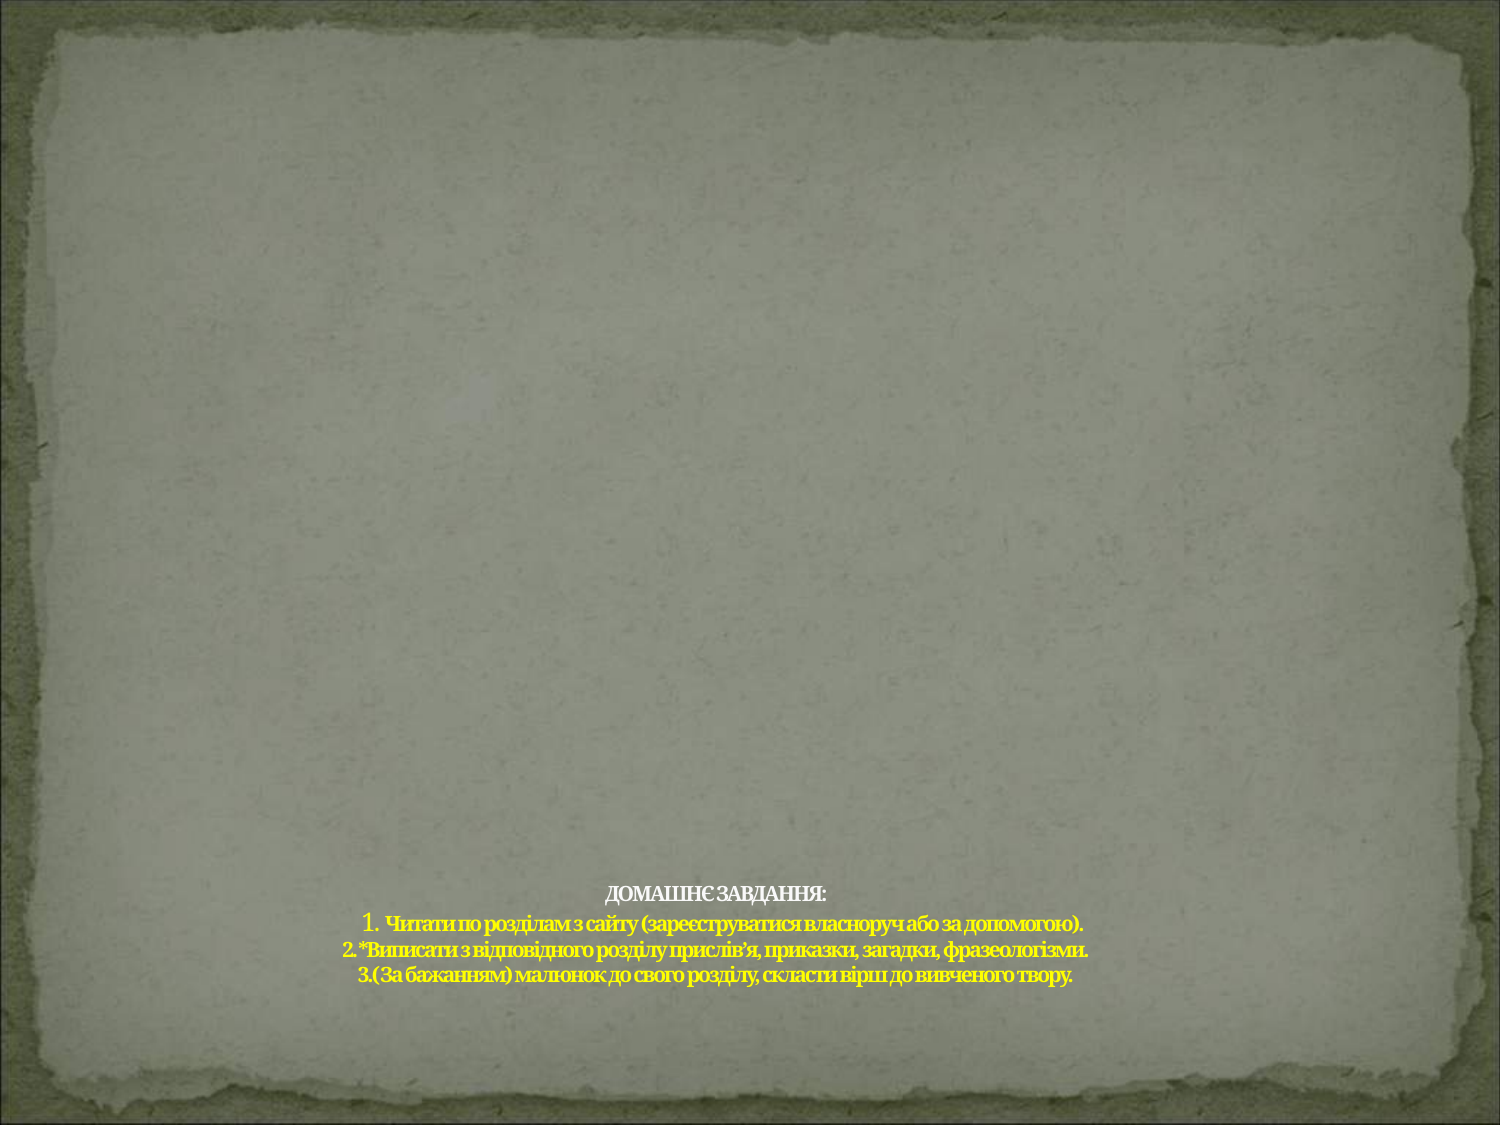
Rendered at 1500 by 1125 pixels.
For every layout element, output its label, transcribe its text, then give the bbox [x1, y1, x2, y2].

picture [0, 0, 1500, 1125]
title ДОМАШНЄ ЗАВДАННЯ: 1. Читати по розділам з сайту (зареєструватися власноруч або за допомогою). 2.*Виписати з відповідного розділу прислів’я, приказки, загадки, фразеологізми. 3.(За бажанням) малюнок до свого розділу, скласти вірш до вивченого твору. [41, 869, 1392, 1070]
